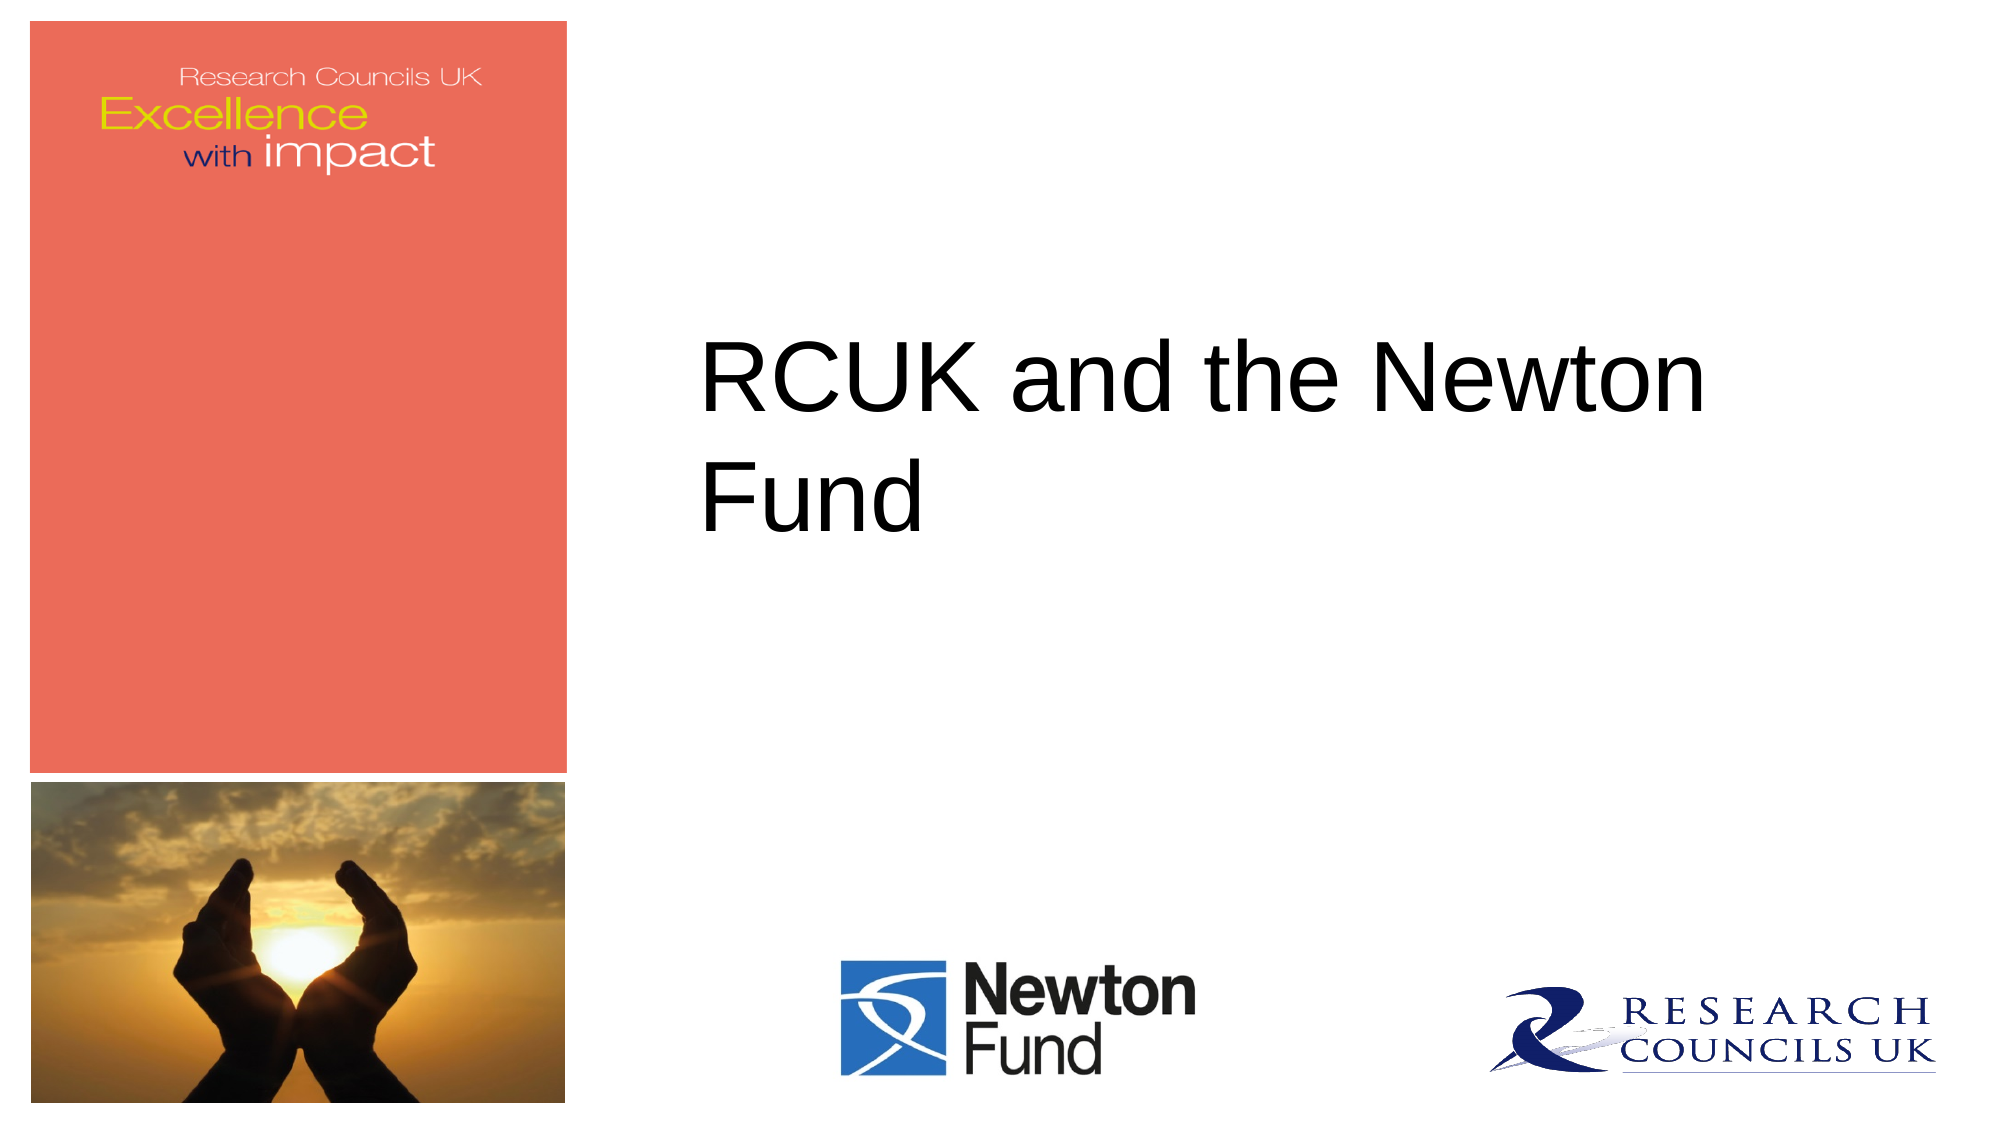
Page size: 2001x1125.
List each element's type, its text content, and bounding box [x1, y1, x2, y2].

picture [31, 782, 565, 1103]
picture [29, 21, 567, 773]
picture [1483, 987, 1936, 1073]
title RCUK and the Newton Fund [683, 337, 1884, 525]
picture [822, 938, 1213, 1101]
